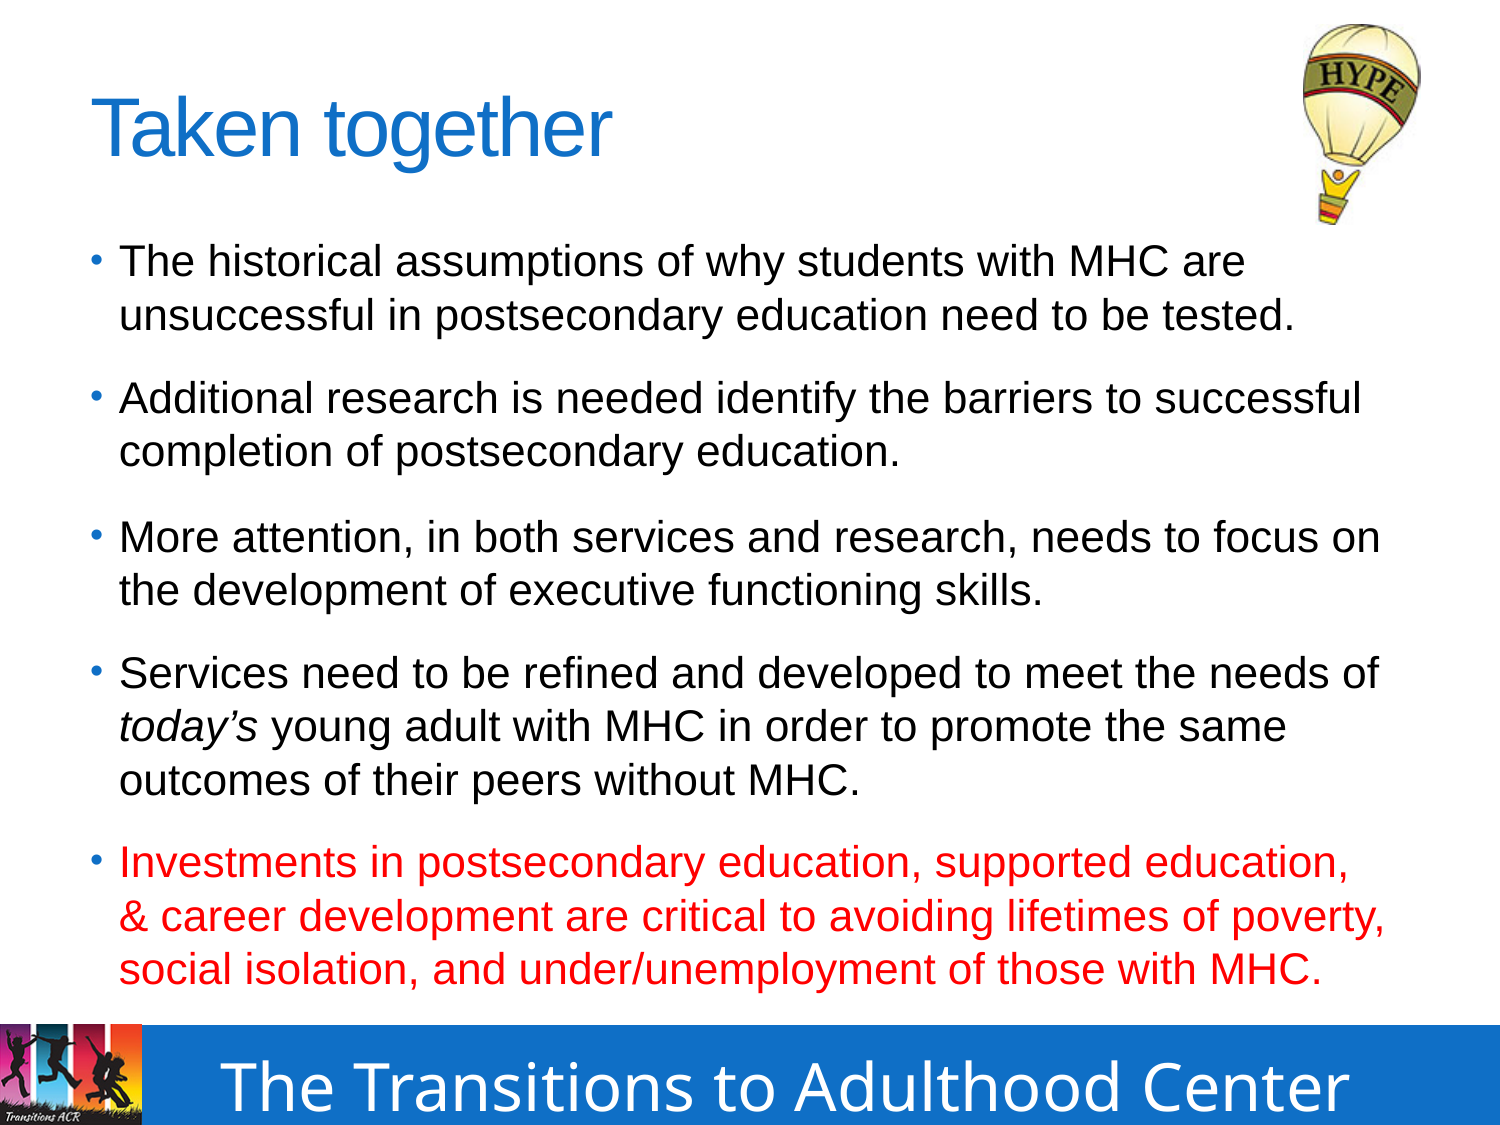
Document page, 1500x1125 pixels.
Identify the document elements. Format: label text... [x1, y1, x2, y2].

title Taken together [75, 37, 1408, 209]
picture [1303, 24, 1421, 225]
picture [0, 1024, 142, 1125]
list The historical assumptions of why students with MHC are unsuccessful in postsecondary education need to be tested. Additional research is needed identify the barriers to successful completion of postsecondary education. More attention, in both services and research, needs to focus on the development of executive functioning skills. Services need to be refined and developed to meet the needs of today’s young adult with MHC in order to promote the same outcomes of their peers without MHC. Investments in postsecondary education, supported education, & career development are critical to avoiding lifetimes of poverty, social isolation, and under/unemployment of those with MHC. [75, 224, 1408, 1013]
